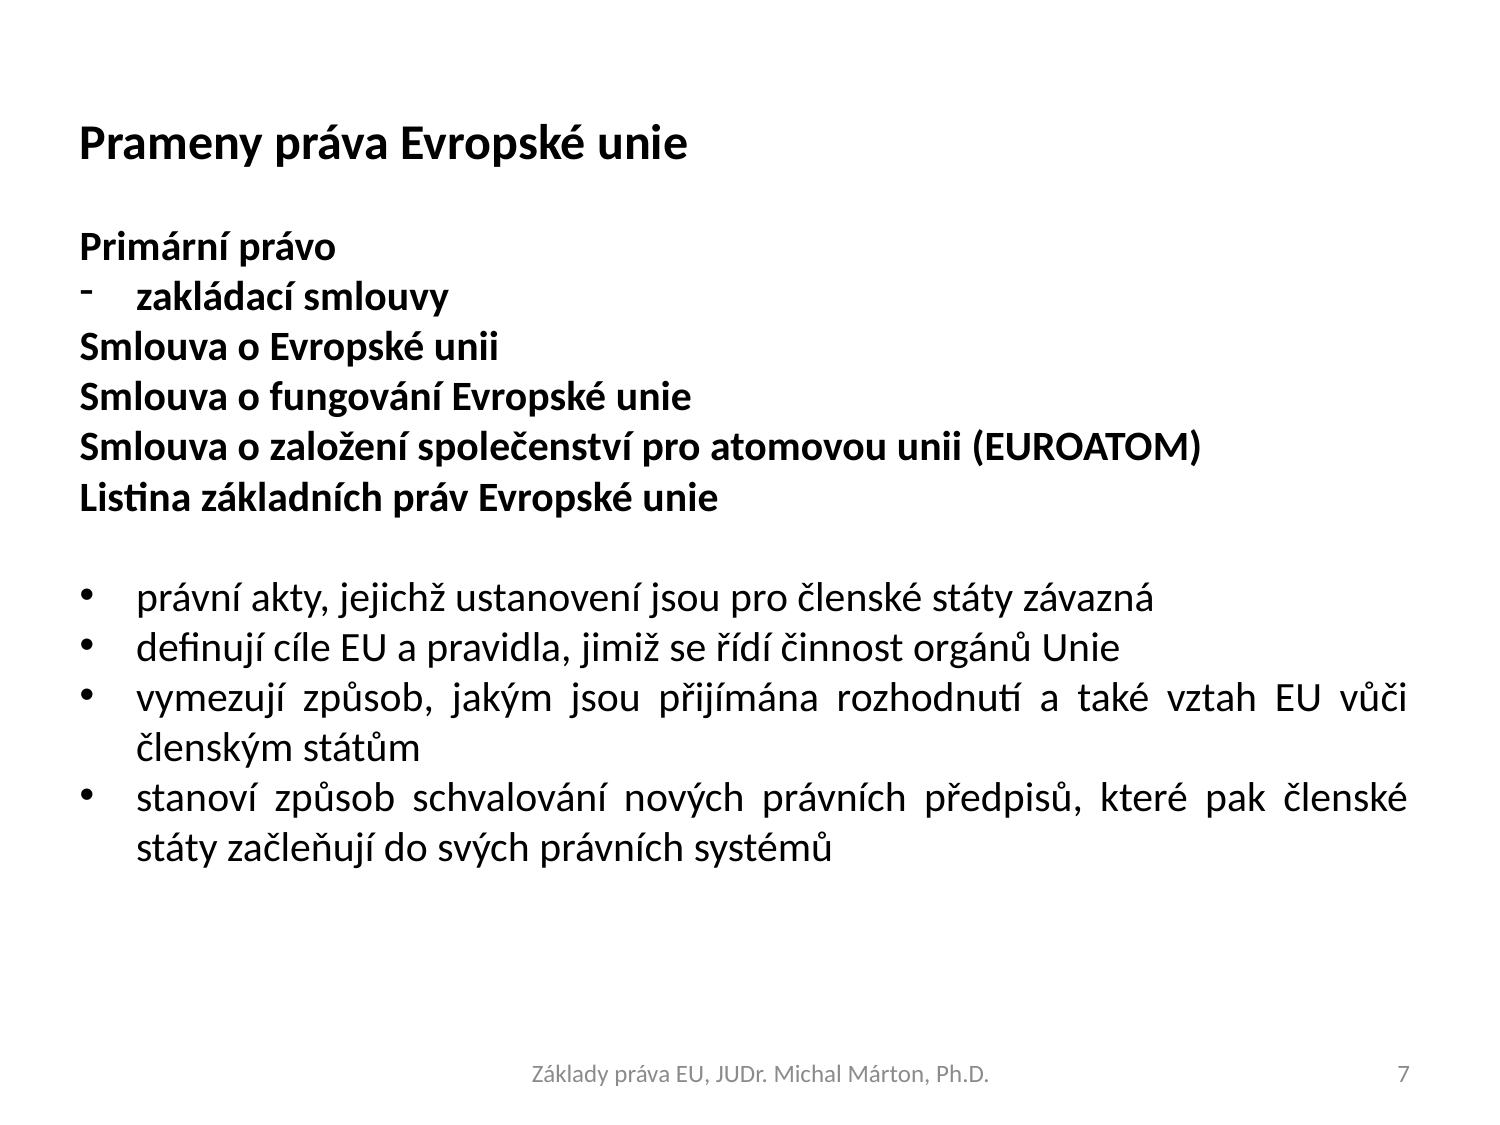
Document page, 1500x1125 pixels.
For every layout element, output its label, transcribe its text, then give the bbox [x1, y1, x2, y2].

text_box Prameny práva Evropské unie Primární právo zakládací smlouvy Smlouva o Evropské unii Smlouva o fungování Evropské unie Smlouva o založení společenství pro atomovou unii (EUROATOM) Listina základních práv Evropské unie právní akty, jejichž ustanovení jsou pro členské státy závazná definují cíle EU a pravidla, jimiž se řídí činnost orgánů Unie vymezují způsob, jakým jsou přijímána rozhodnutí a také vztah EU vůči členským státům stanoví způsob schvalování nových právních předpisů, které pak členské státy začleňují do svých právních systémů [64, 101, 1424, 1125]
